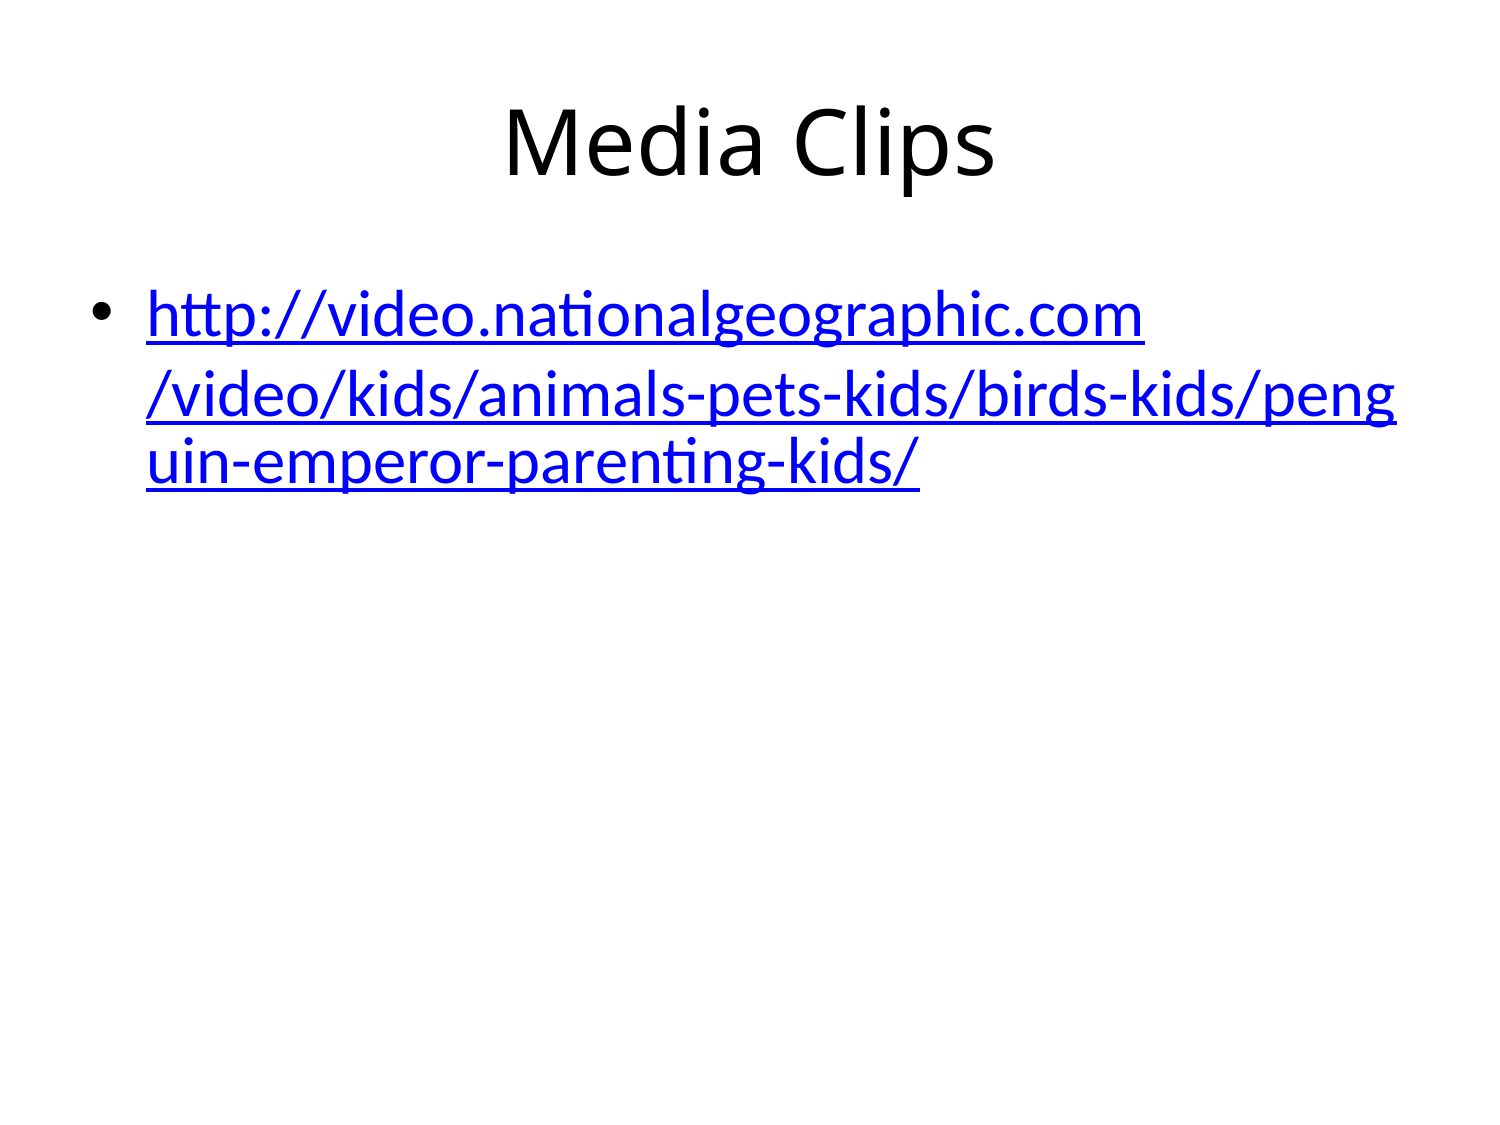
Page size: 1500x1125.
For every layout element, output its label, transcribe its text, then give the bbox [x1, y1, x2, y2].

list http://video.nationalgeographic.com/video/kids/animals-pets-kids/birds-kids/penguin-emperor-parenting-kids/ [75, 262, 1425, 1005]
title Media Clips [75, 45, 1425, 233]
